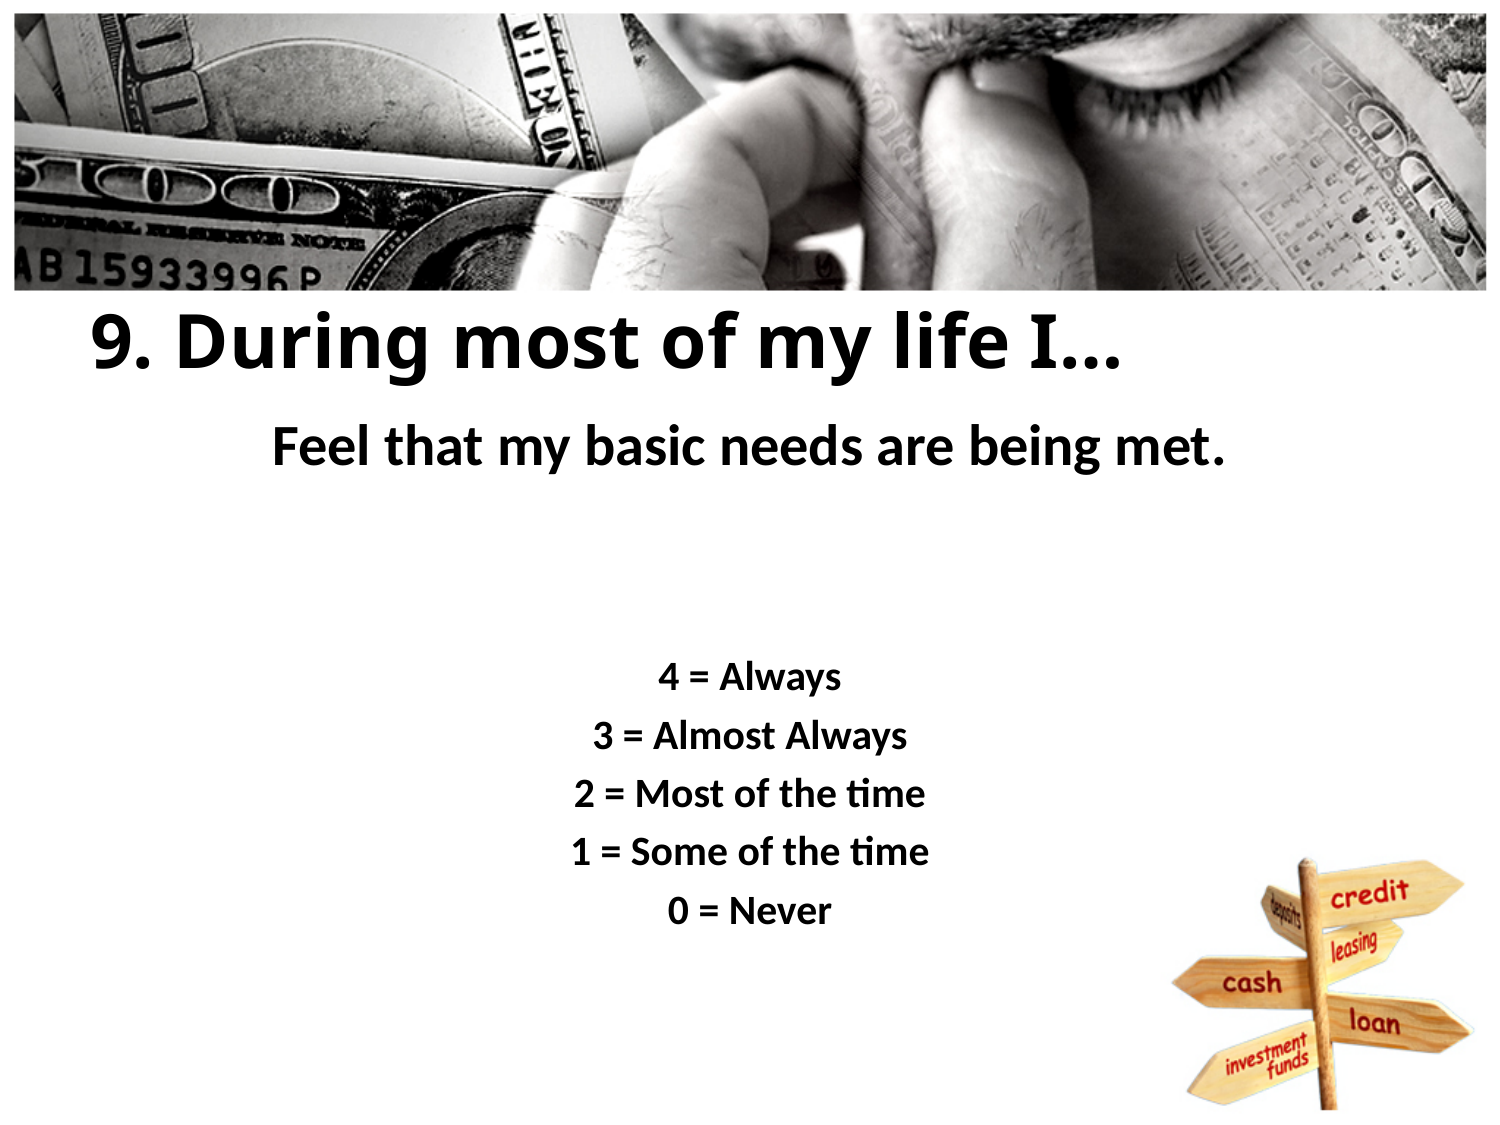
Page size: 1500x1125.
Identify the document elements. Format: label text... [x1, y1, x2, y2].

title 9. During most of my life I… [74, 287, 1426, 391]
list Feel that my basic needs are being met. 4 = Always 3 = Almost Always 2 = Most of the time 1 = Some of the time 0 = Never [74, 399, 1426, 1006]
picture [0, 0, 1500, 1125]
